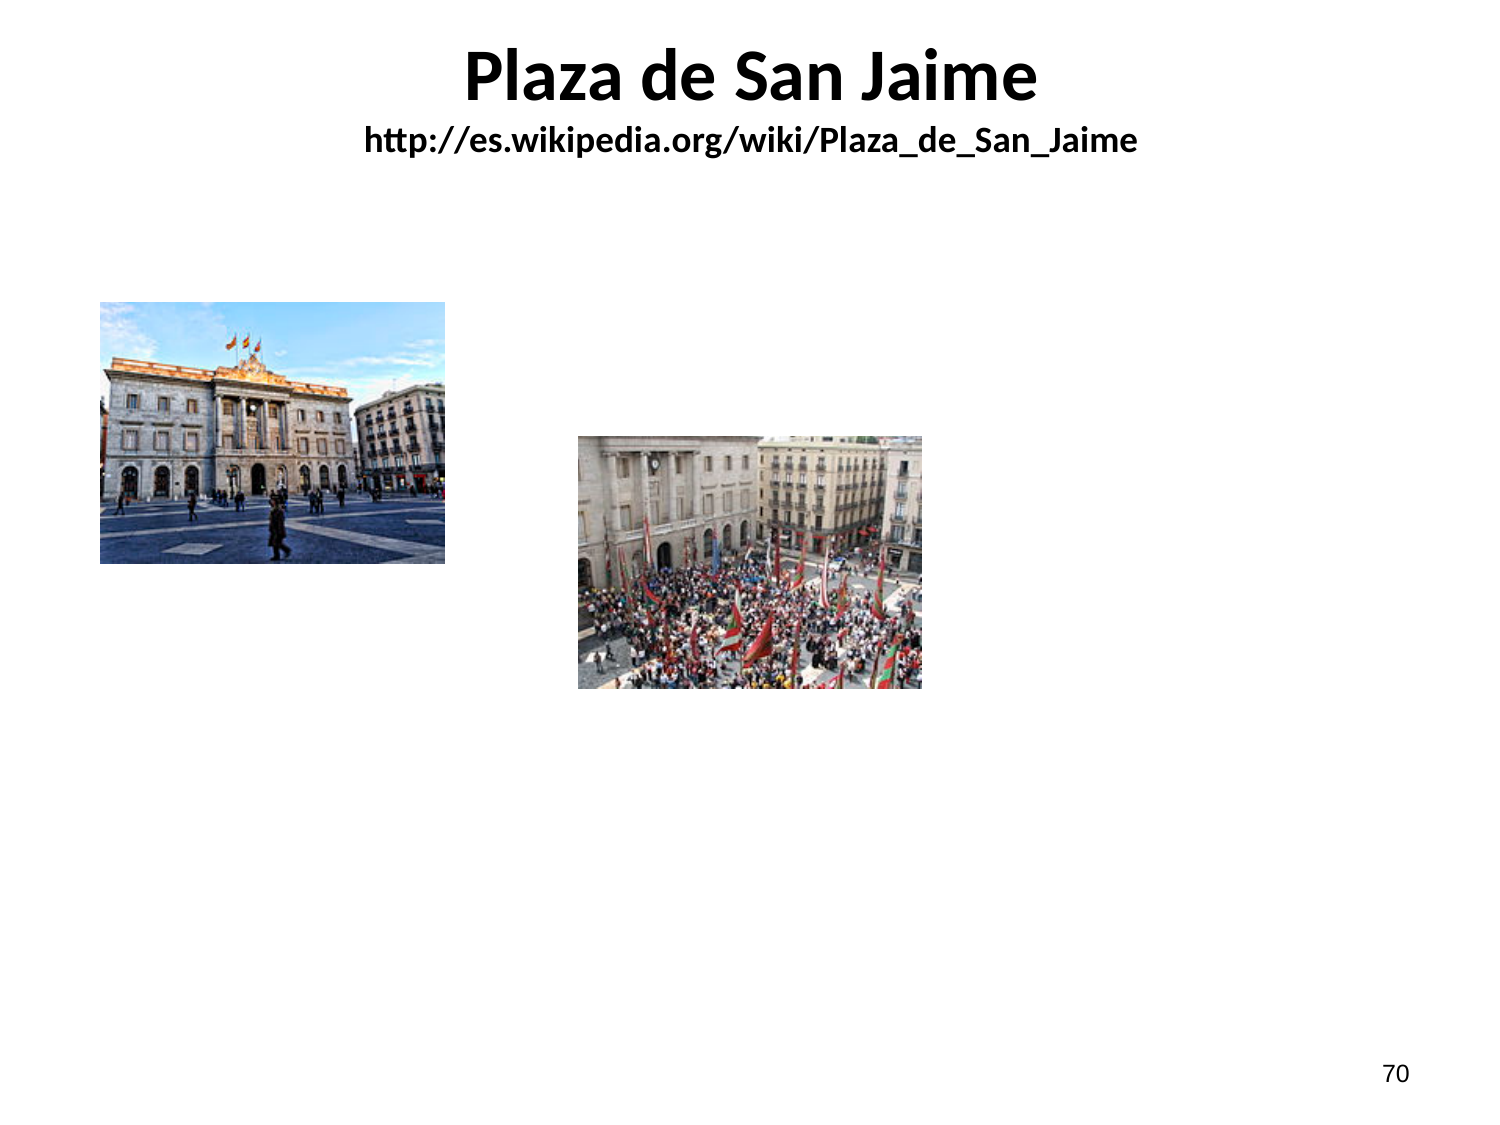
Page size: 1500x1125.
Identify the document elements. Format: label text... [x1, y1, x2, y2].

picture [100, 302, 445, 564]
slide_number 69 [1074, 1042, 1425, 1103]
picture [577, 436, 923, 689]
title Plaza de San Jaime http://es.wikipedia.org/wiki/Plaza_de_San_Jaime [76, 19, 1427, 168]
